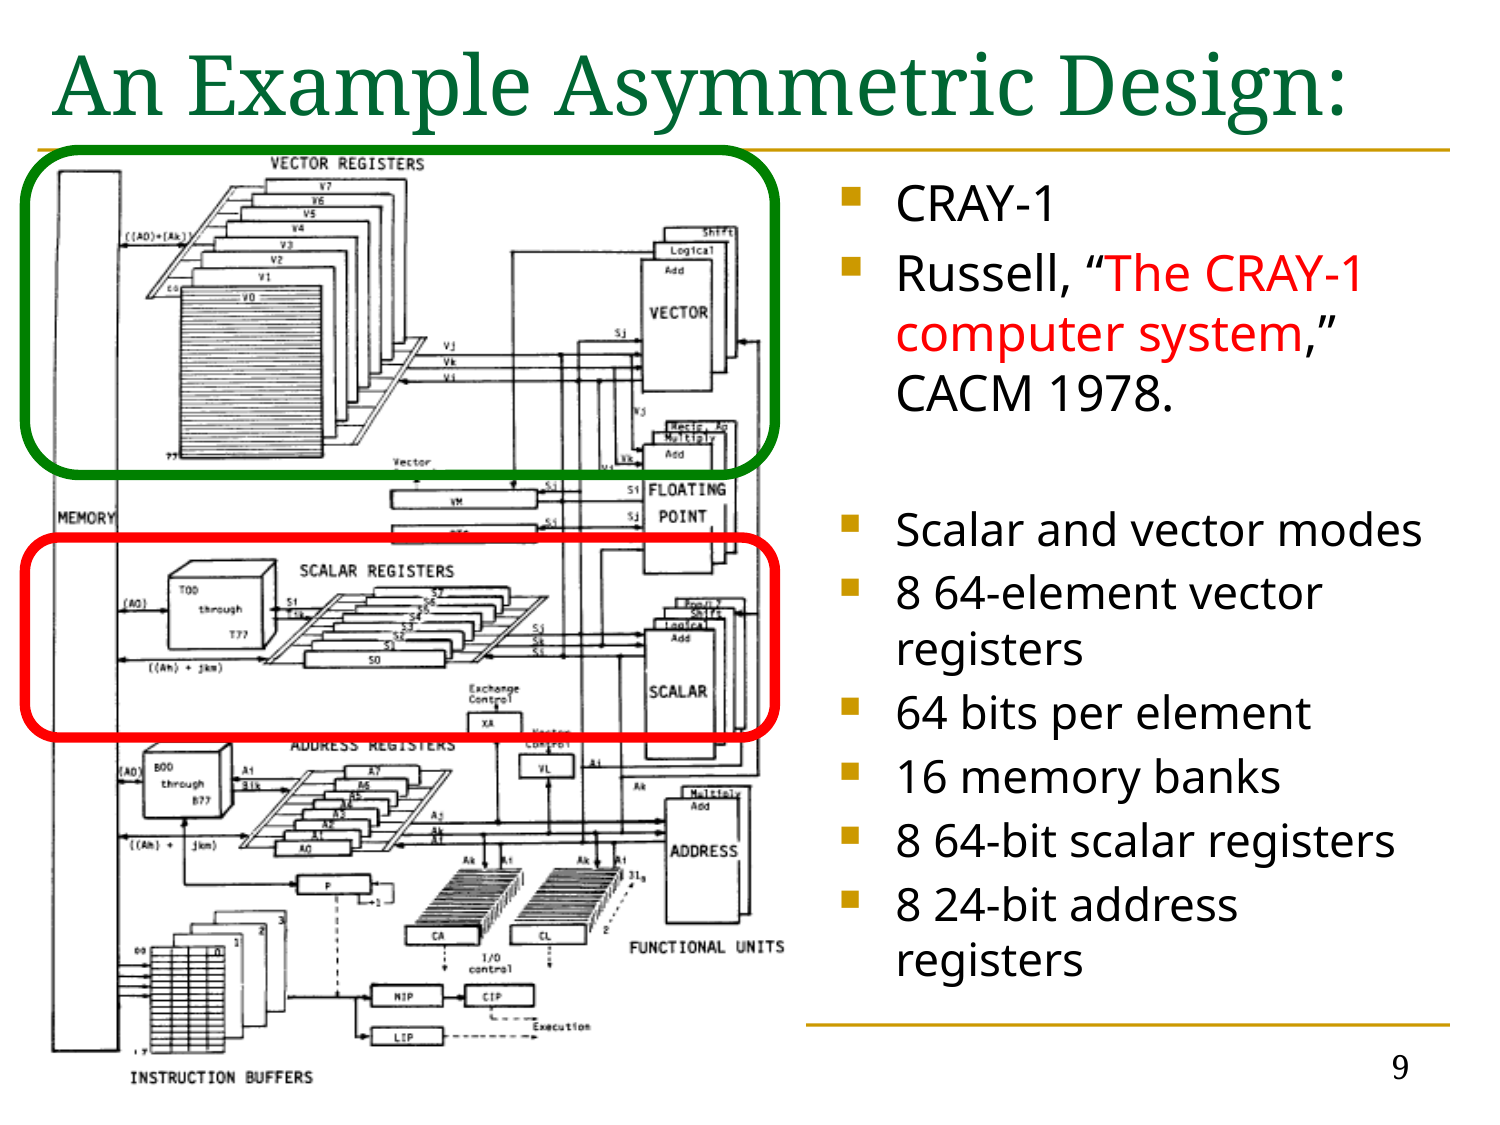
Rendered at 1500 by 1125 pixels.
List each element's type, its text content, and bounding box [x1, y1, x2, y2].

list CRAY-1 Russell, “The CRAY-1 computer system,” CACM 1978. Scalar and vector modes 8 64-element vector registers 64 bits per element 16 memory banks 8 64-bit scalar registers 8 24-bit address registers [824, 163, 1450, 1016]
picture [37, 152, 806, 1090]
text_box [24, 177, 32, 448]
title An Example Asymmetric Design: CRAY-1 [37, 24, 1500, 149]
text_box [24, 550, 32, 725]
slide_number 9 [1074, 1023, 1426, 1100]
